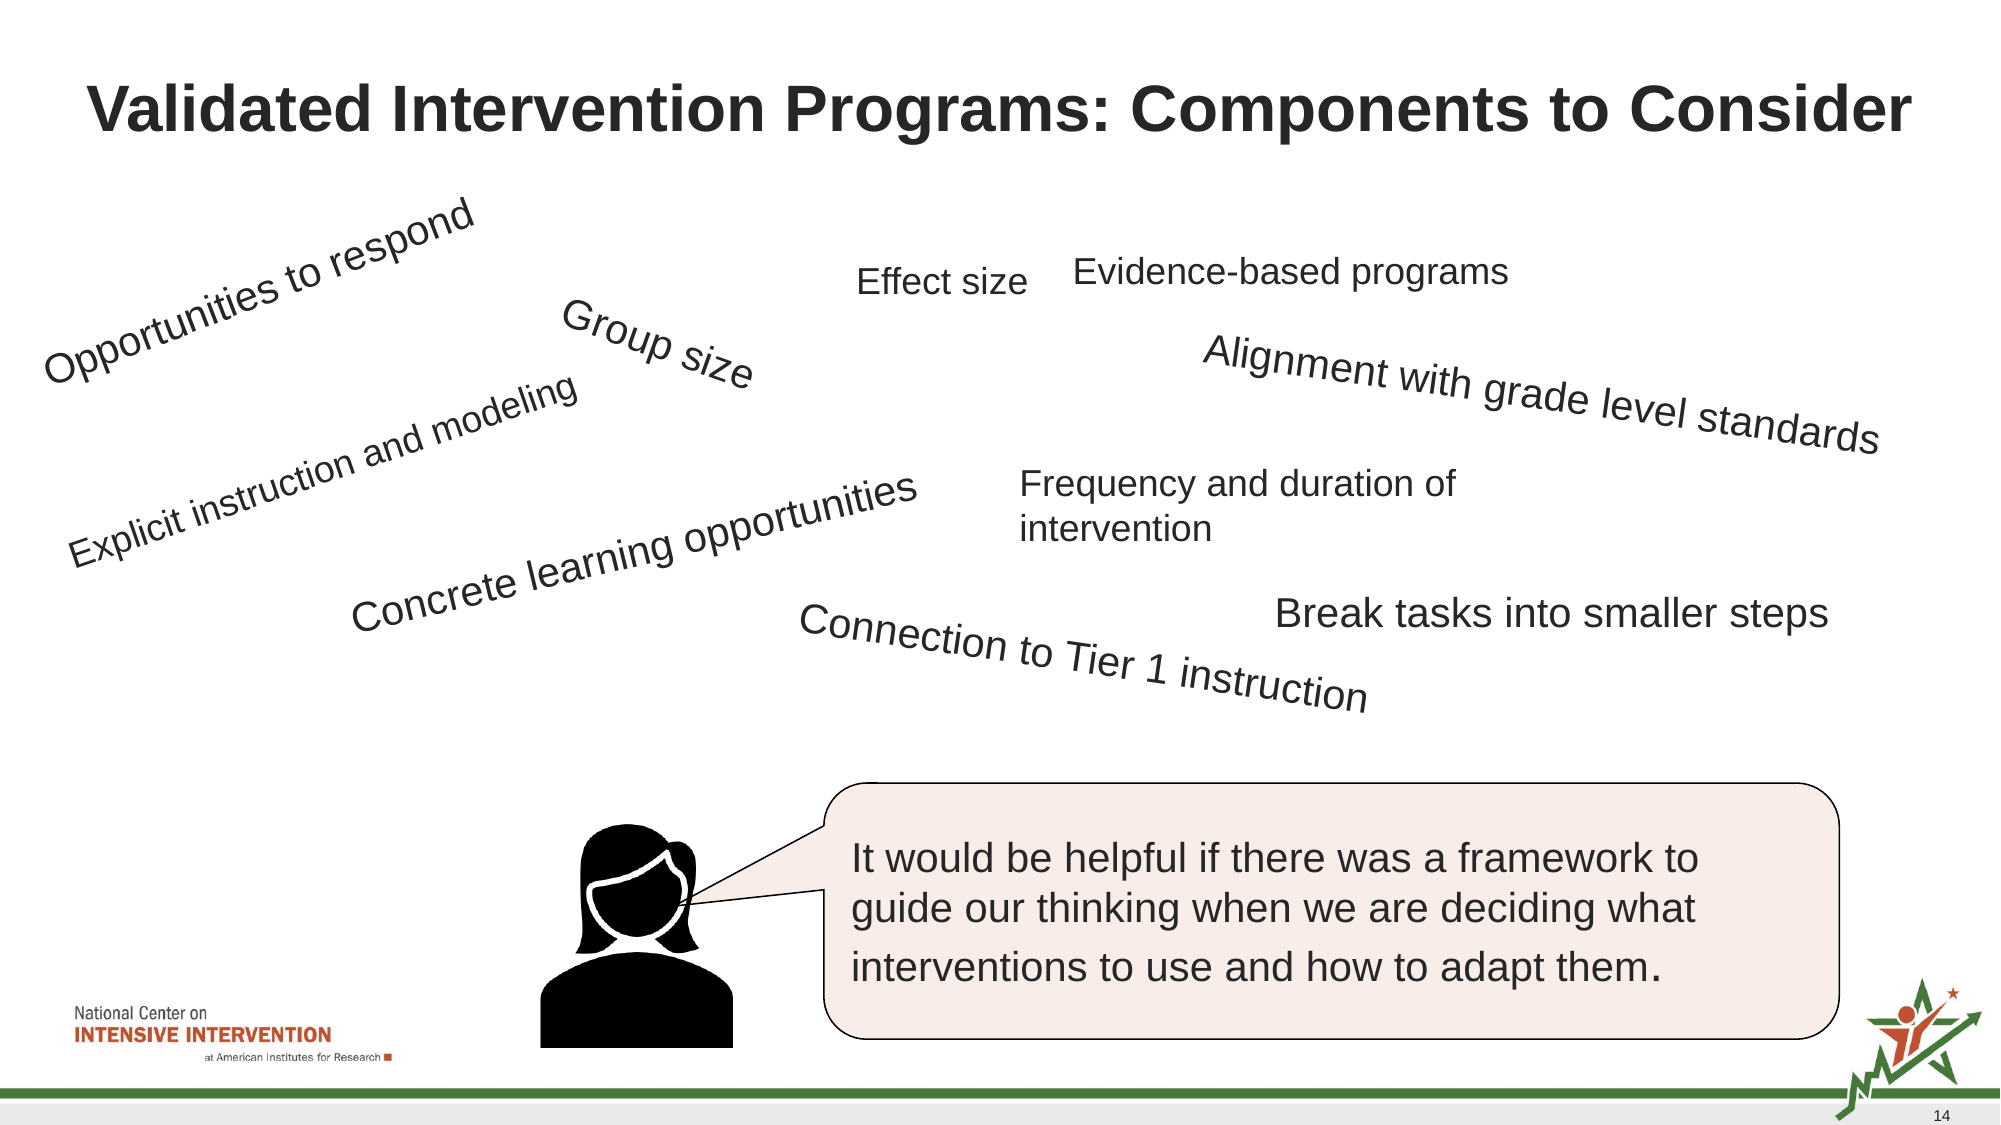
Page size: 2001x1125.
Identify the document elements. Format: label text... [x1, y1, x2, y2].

text_box Evidence-based programs [1057, 239, 1622, 300]
text_box Explicit instruction and modeling [45, 348, 599, 589]
text_box Group size [539, 272, 831, 430]
text_box Effect size [841, 249, 1200, 309]
text_box Alignment with grade level standards [1185, 312, 1958, 482]
title Validated Intervention Programs: Components to Consider [75, 0, 1925, 210]
text_box Concrete learning opportunities [329, 444, 948, 653]
text_box It would be helpful if there was a framework to guide our thinking when we are deciding what interventions to use and how to adapt them. [781, 781, 1841, 1041]
text_box Connection to Tier 1 instruction [780, 581, 1406, 736]
slide_number 14 [1931, 1106, 1951, 1125]
text_box Break tasks into smaller steps [1259, 577, 1883, 643]
picture [0, 0, 2000, 1125]
text_box Frequency and duration of intervention [1004, 451, 1659, 602]
text_box Opportunities to respond [18, 159, 529, 408]
